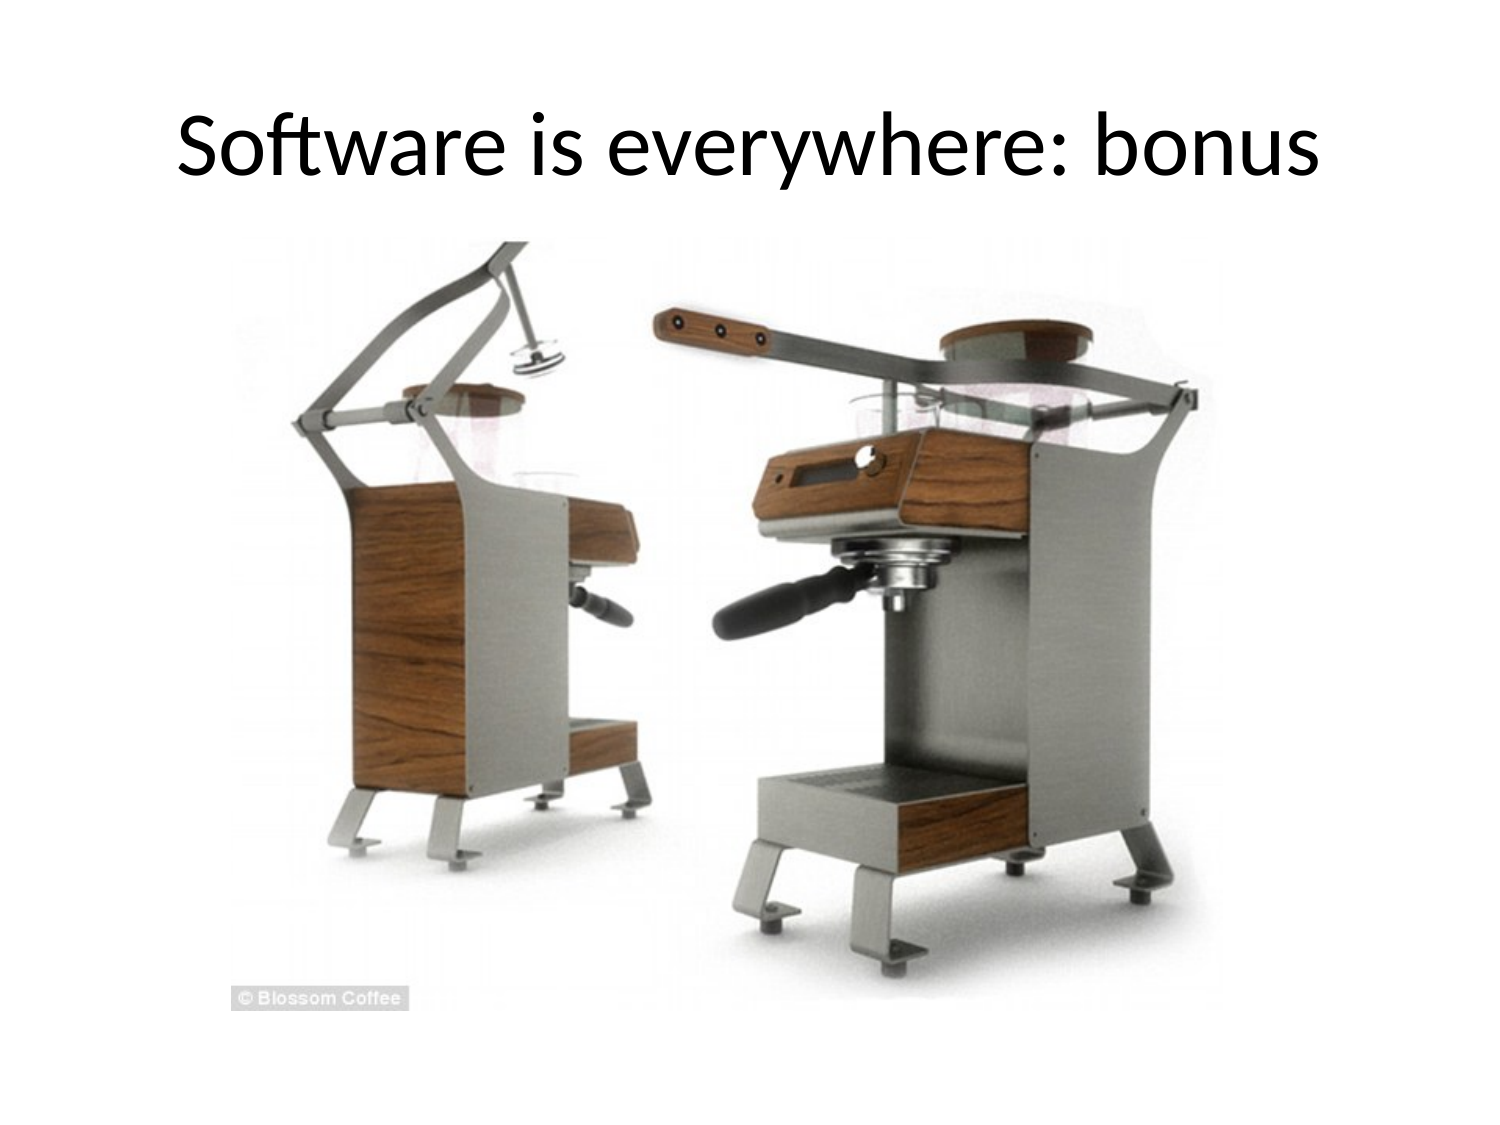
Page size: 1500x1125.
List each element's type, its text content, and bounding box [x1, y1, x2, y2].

title Software is everywhere: bonus [75, 45, 1425, 233]
picture [231, 237, 1223, 1012]
